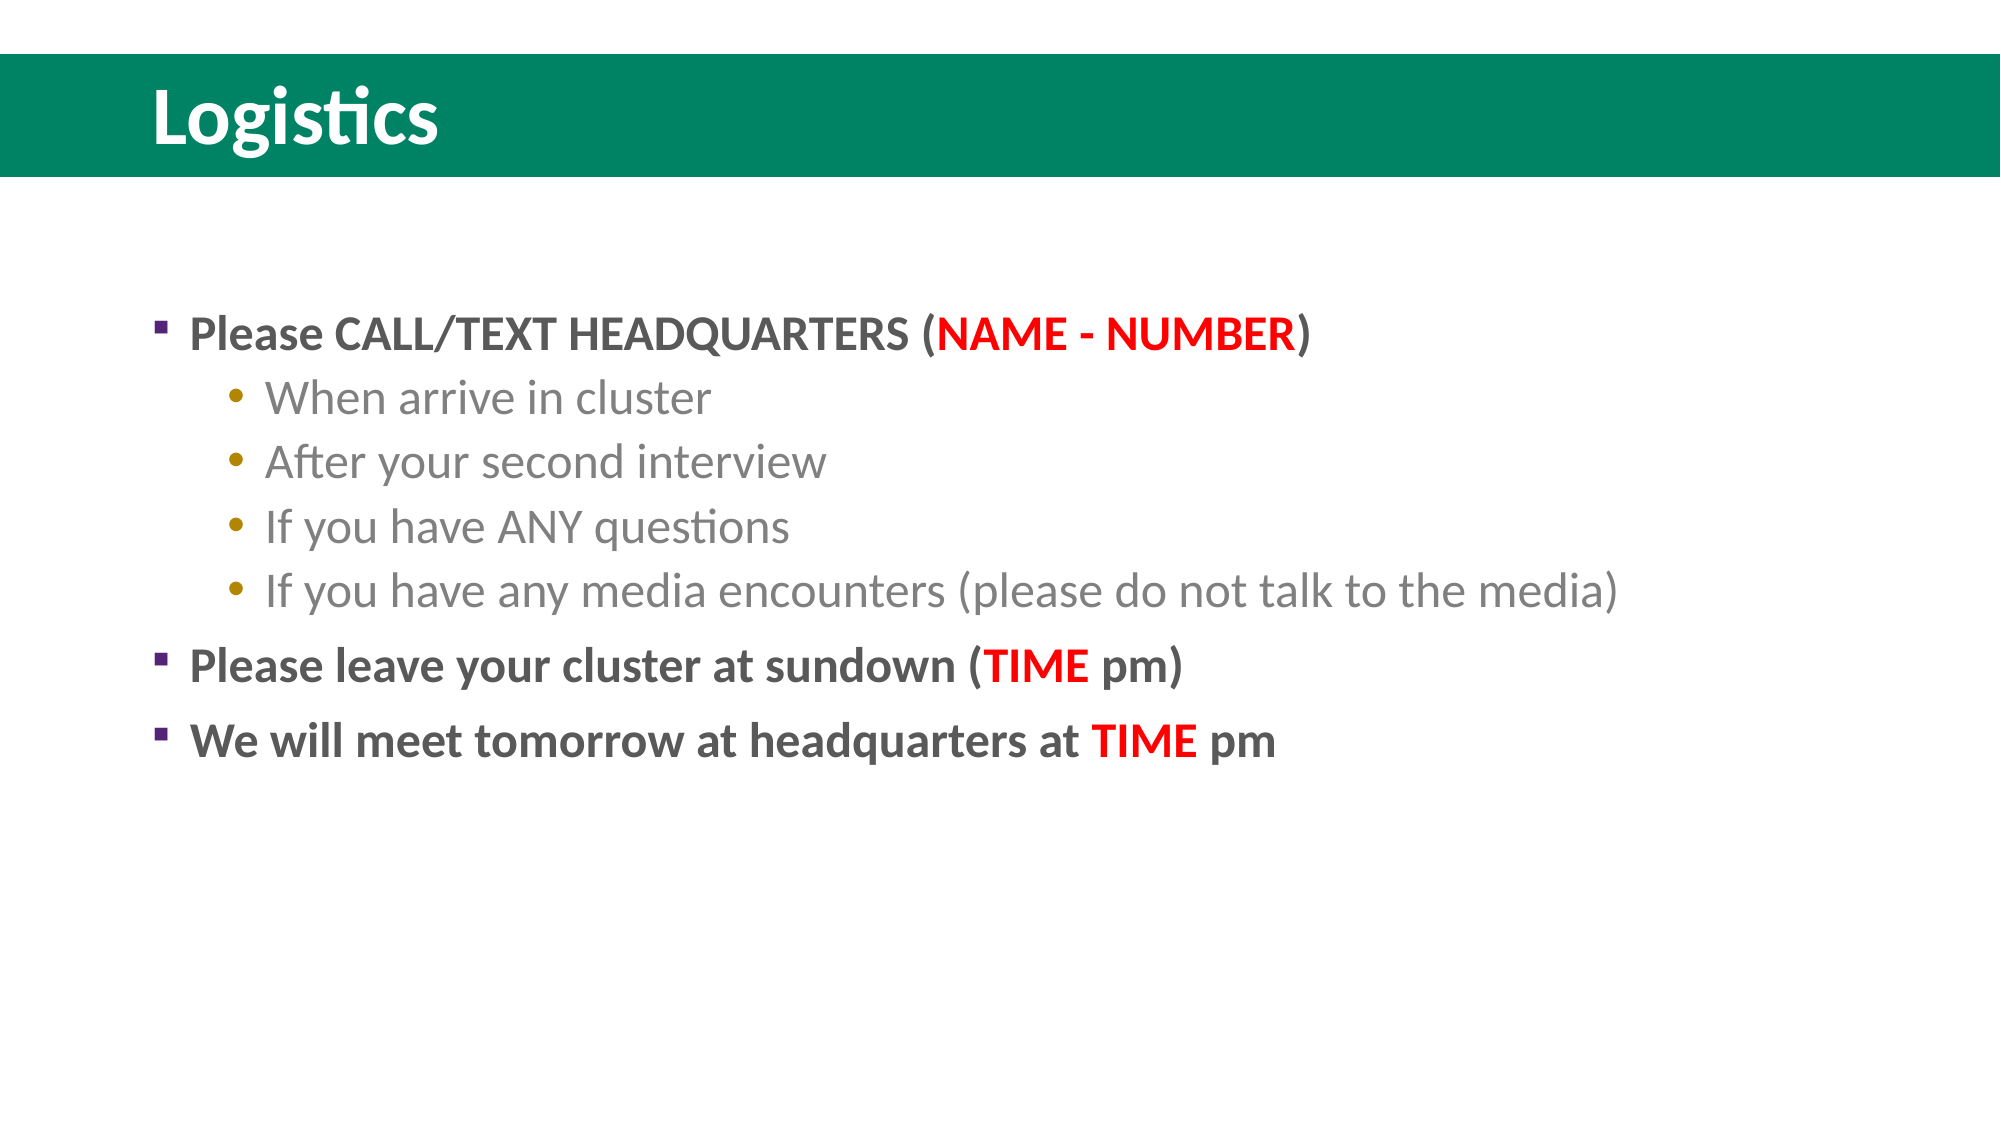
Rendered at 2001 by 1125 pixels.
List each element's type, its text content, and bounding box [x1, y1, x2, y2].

list Please CALL/TEXT HEADQUARTERS (NAME - NUMBER) When arrive in cluster After your second interview If you have ANY questions If you have any media encounters (please do not talk to the media) Please leave your cluster at sundown (TIME pm) We will meet tomorrow at headquarters at TIME pm [137, 299, 1863, 1014]
text_box [0, 54, 2000, 177]
text_box Logistics [137, 59, 1863, 176]
